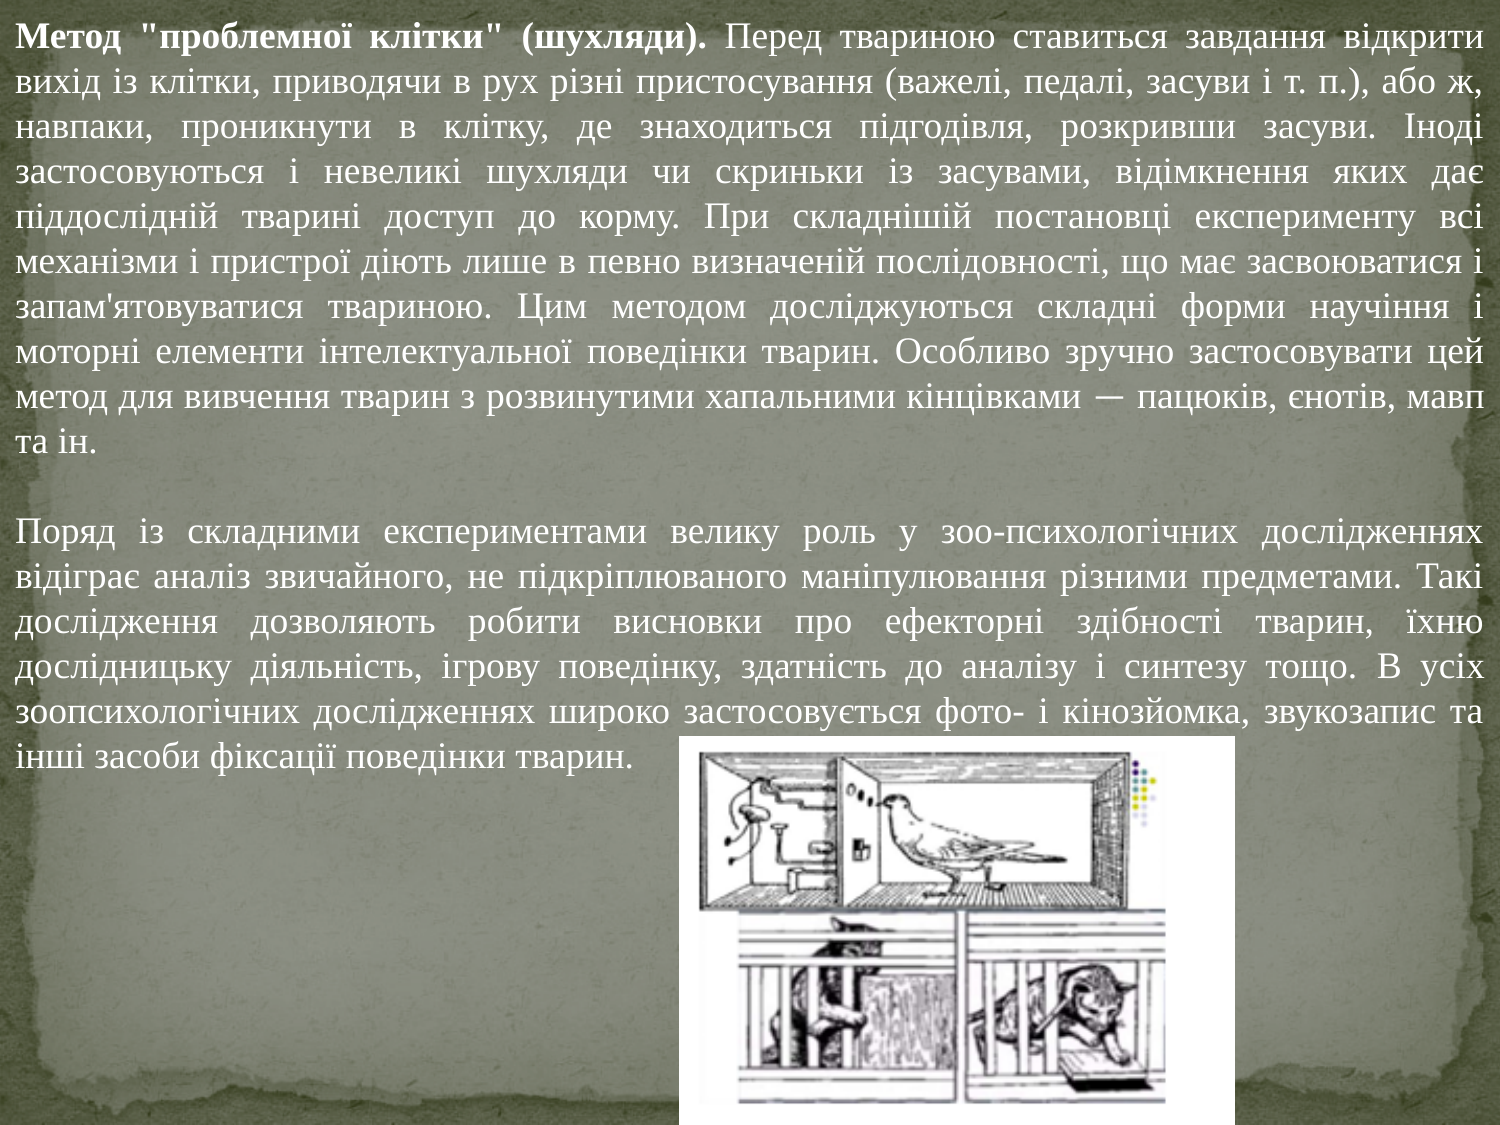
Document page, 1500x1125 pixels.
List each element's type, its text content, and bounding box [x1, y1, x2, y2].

text_box Метод "проблемної клітки" (шухляди). Перед твариною ставиться завдання відкрити вихід із клітки, приводячи в рух різні пристосування (важелі, педалі, засуви і т. п.), або ж, навпаки, проникнути в клітку, де знаходиться підгодівля, розкривши засуви. Іноді застосовуються і невеликі шухляди чи скриньки із засувами, відімкнення яких дає піддослідній тварині доступ до корму. При складнішій постановці експерименту всі механізми і пристрої діють лише в певно визначеній послідовності, що має засвоюватися і запам'ятовуватися твариною. Цим методом досліджуються складні форми научіння і моторні елементи інтелектуальної поведінки тварин. Особливо зручно застосовувати цей метод для вивчення тварин з розвинутими хапальними кінцівками — пацюків, єнотів, мавп та ін. Поряд із складними експериментами велику роль у зоо-психологічних дослідженнях відіграє аналіз звичайного, не підкріплюваного маніпулювання різними предметами. Такі дослідження дозволяють робити висновки про ефекторні здібності тварин, їхню дослідницьку діяльність, ігрову поведінку, здатність до аналізу і синтезу тощо. В усіх зоопсихологічних дослідженнях широко застосовується фото- і кінозйомка, звукозапис та інші засоби фіксації поведінки тварин. [0, 3, 1500, 784]
picture [679, 736, 1235, 1125]
